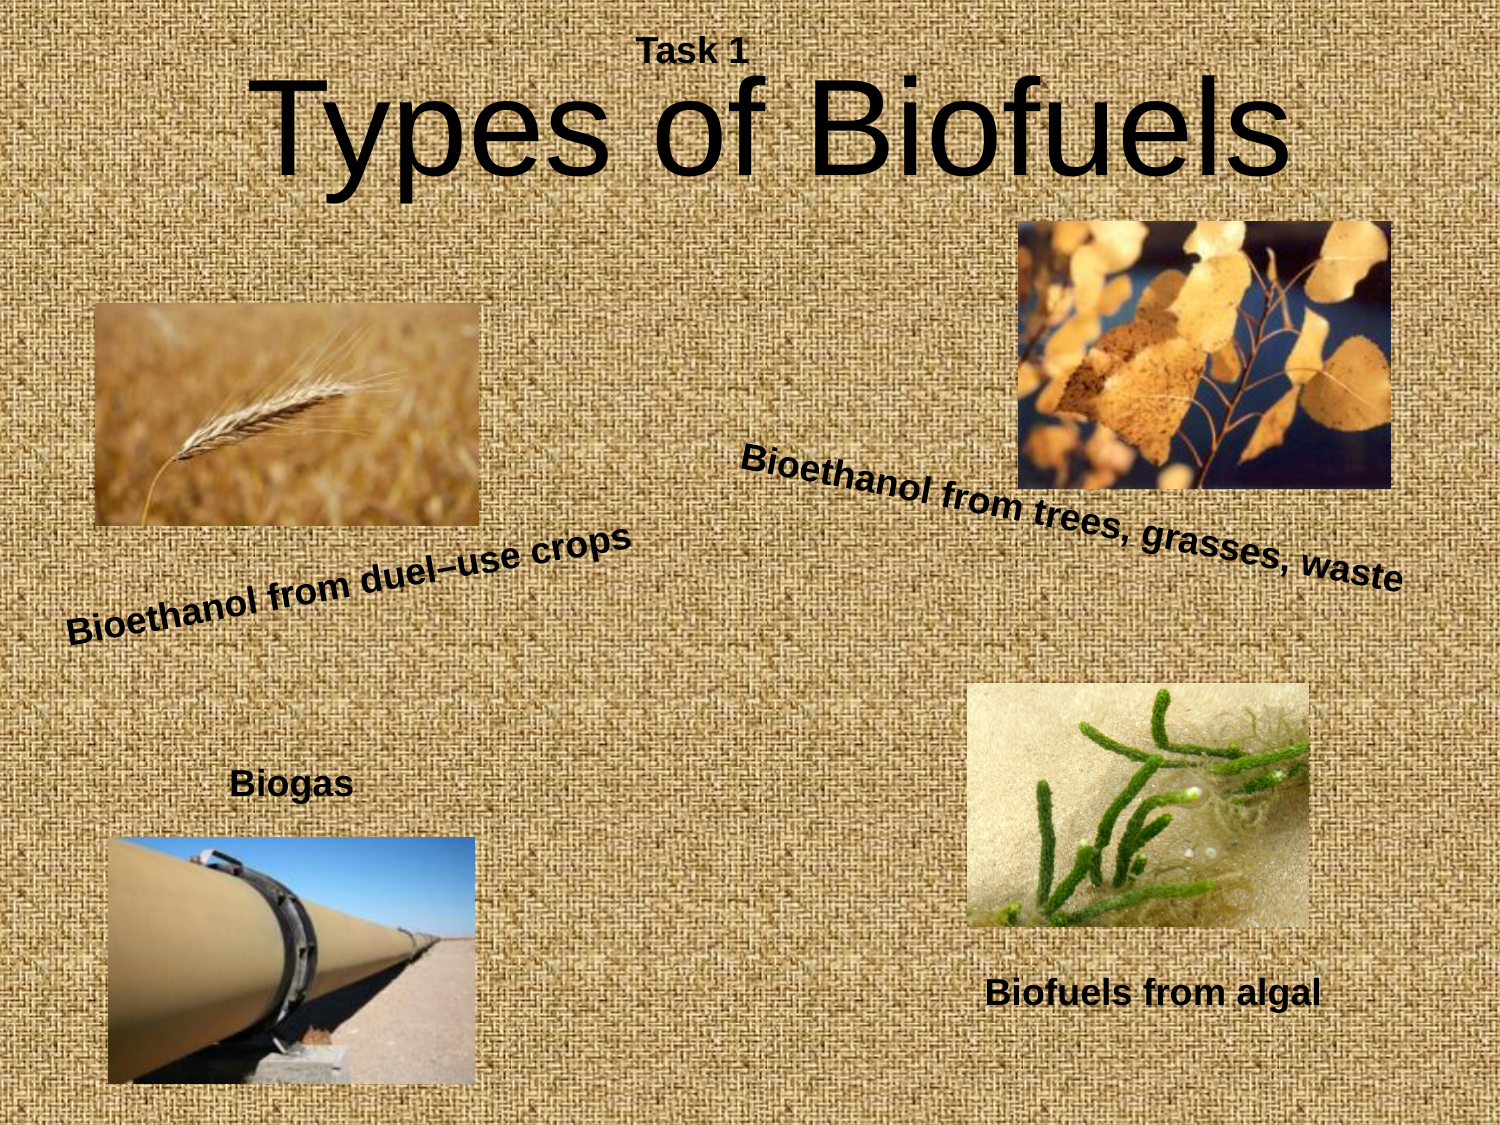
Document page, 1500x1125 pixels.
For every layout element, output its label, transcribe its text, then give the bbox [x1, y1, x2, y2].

text_box Biofuels from algal [969, 960, 1348, 1021]
text_box Bioethanol from trees, grasses, waste [721, 421, 1436, 614]
text_box Types of Biofuels [108, 31, 1432, 211]
text_box Bioethanol from duel–use crops [46, 498, 661, 664]
text_box Biogas [214, 751, 370, 812]
picture [0, 0, 1500, 1125]
text_box Task 1 [620, 18, 775, 31]
